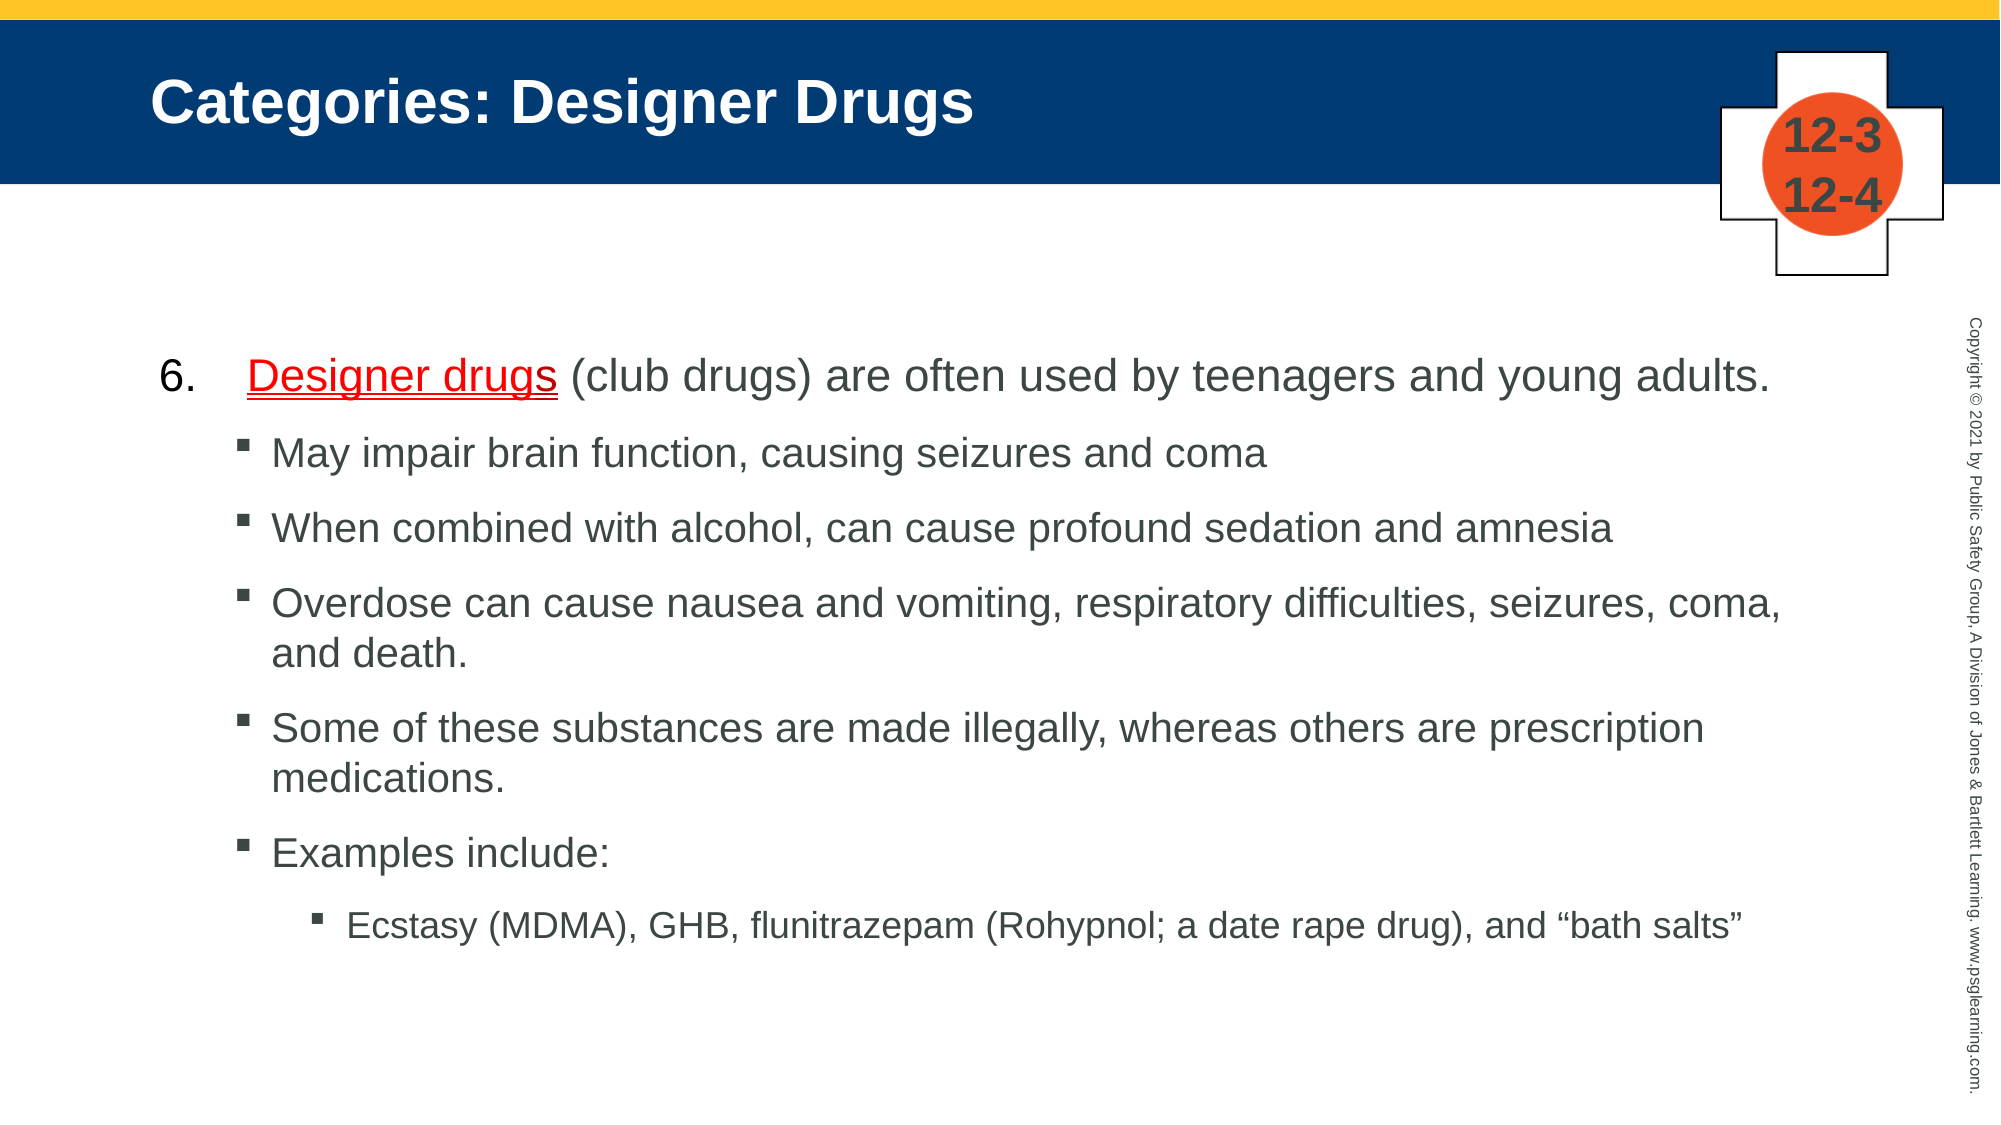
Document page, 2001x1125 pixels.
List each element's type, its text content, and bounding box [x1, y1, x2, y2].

picture [1720, 51, 1944, 276]
list Designer drugs (club drugs) are often used by teenagers and young adults. May impair brain function, causing seizures and coma When combined with alcohol, can cause profound sedation and amnesia Overdose can cause nausea and vomiting, respiratory difficulties, seizures, coma, and death. Some of these substances are made illegally, whereas others are prescription medications. Examples include: Ecstasy (MDMA), GHB, flunitrazepam (Rohypnol; a date rape drug), and “bath salts” [144, 338, 1856, 992]
title Categories: Designer Drugs [0, 19, 2000, 185]
